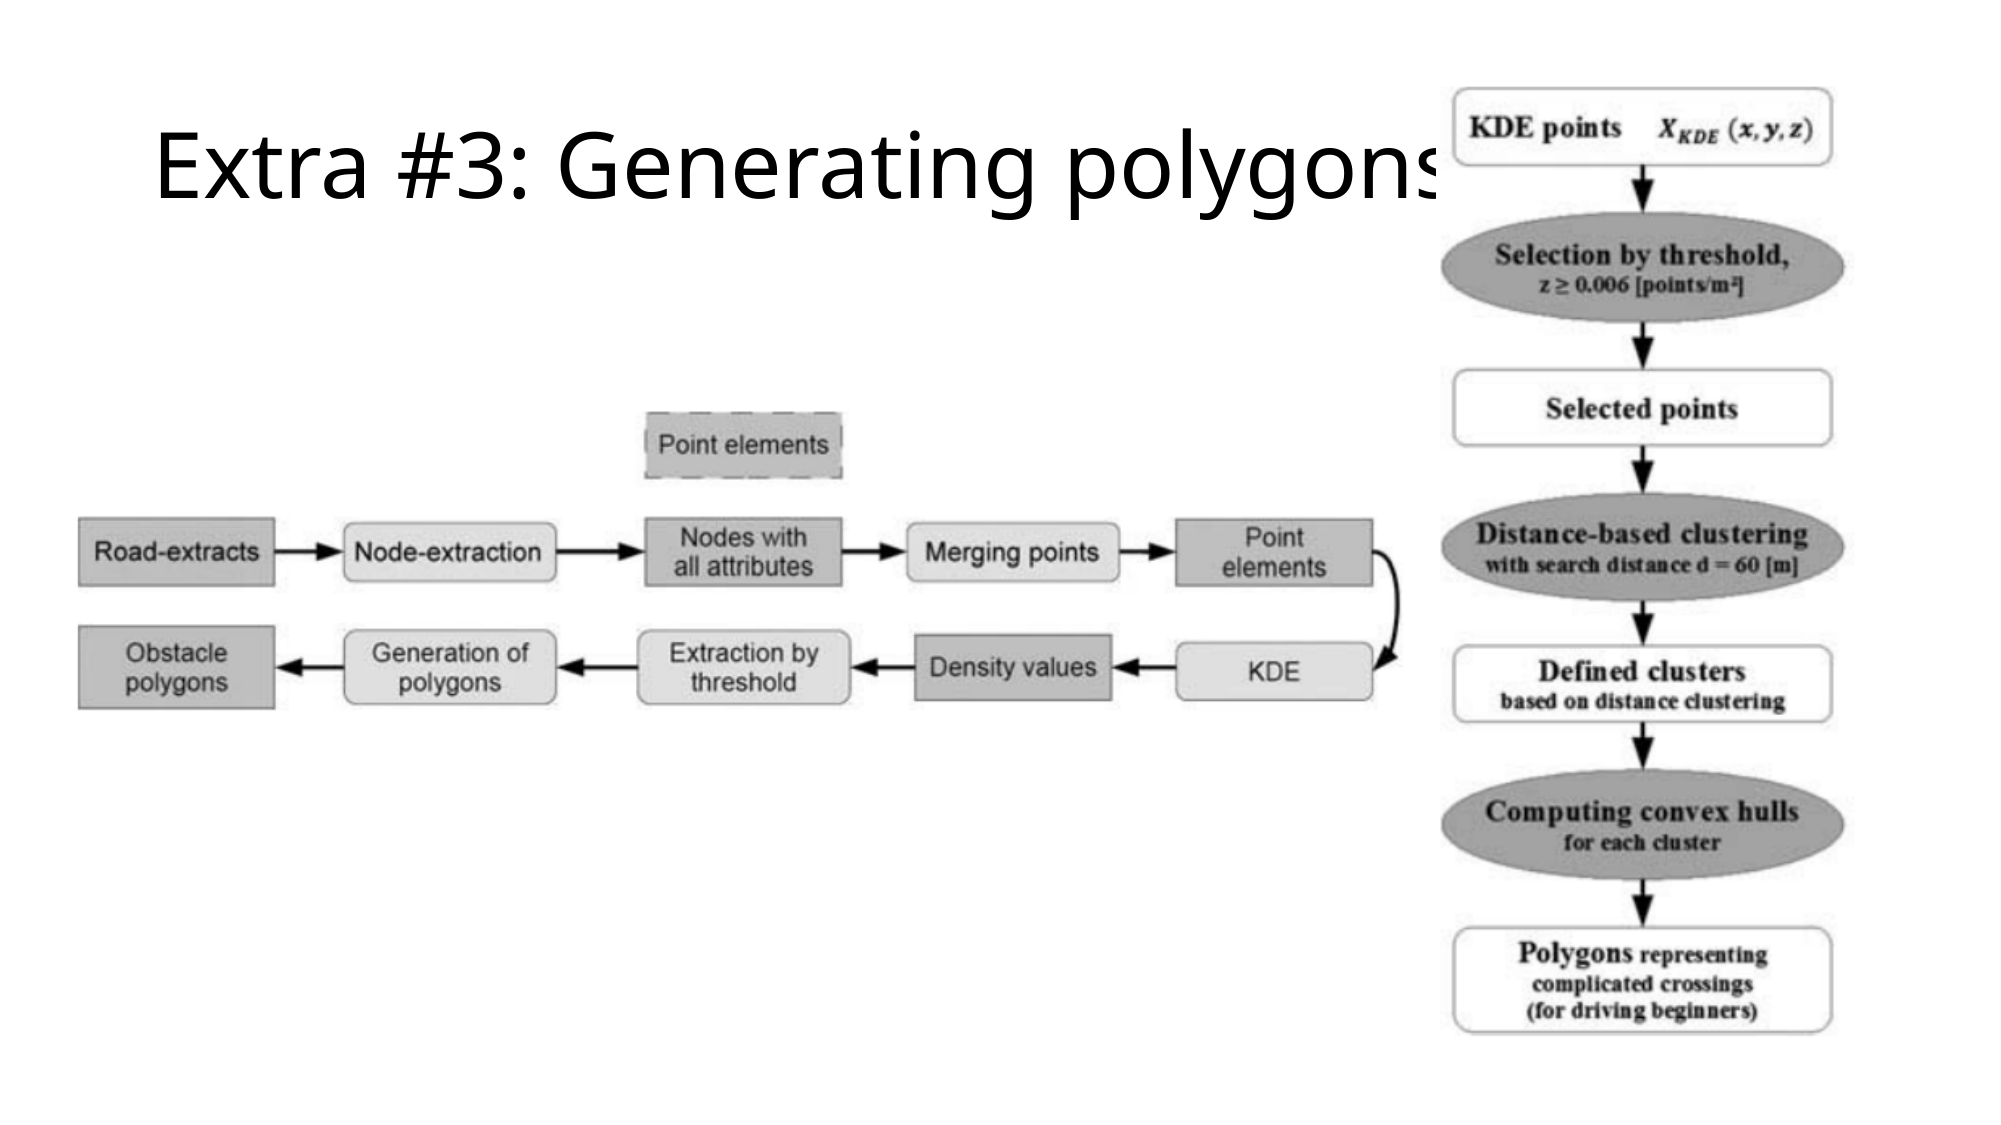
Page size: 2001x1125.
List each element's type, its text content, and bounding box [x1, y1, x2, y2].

picture [56, 71, 1863, 1054]
title Extra #3: Generating polygons [137, 59, 1863, 278]
